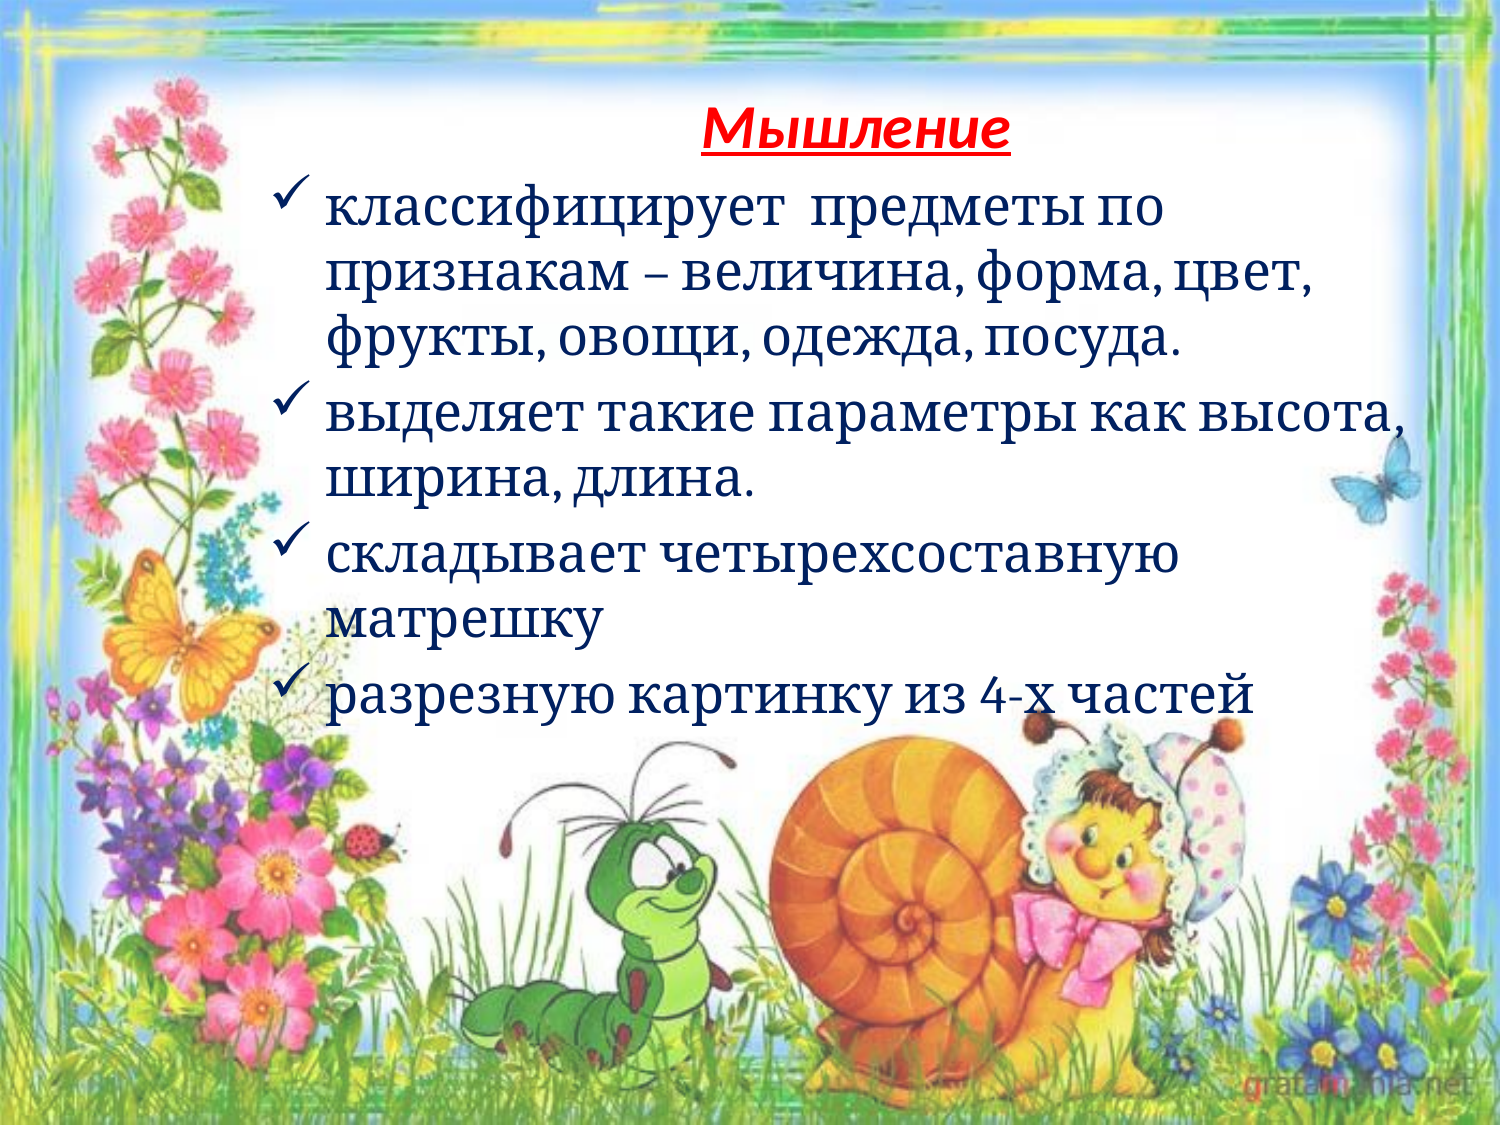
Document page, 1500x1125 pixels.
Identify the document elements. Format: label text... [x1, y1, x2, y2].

list Мышление классифицирует предметы по признакам – величина, форма, цвет, фрукты, овощи, одежда, посуда. выделяет такие параметры как высота, ширина, длина. складывает четырехсоставную матрешку разрезную картинку из 4-х частей [253, 78, 1459, 1000]
